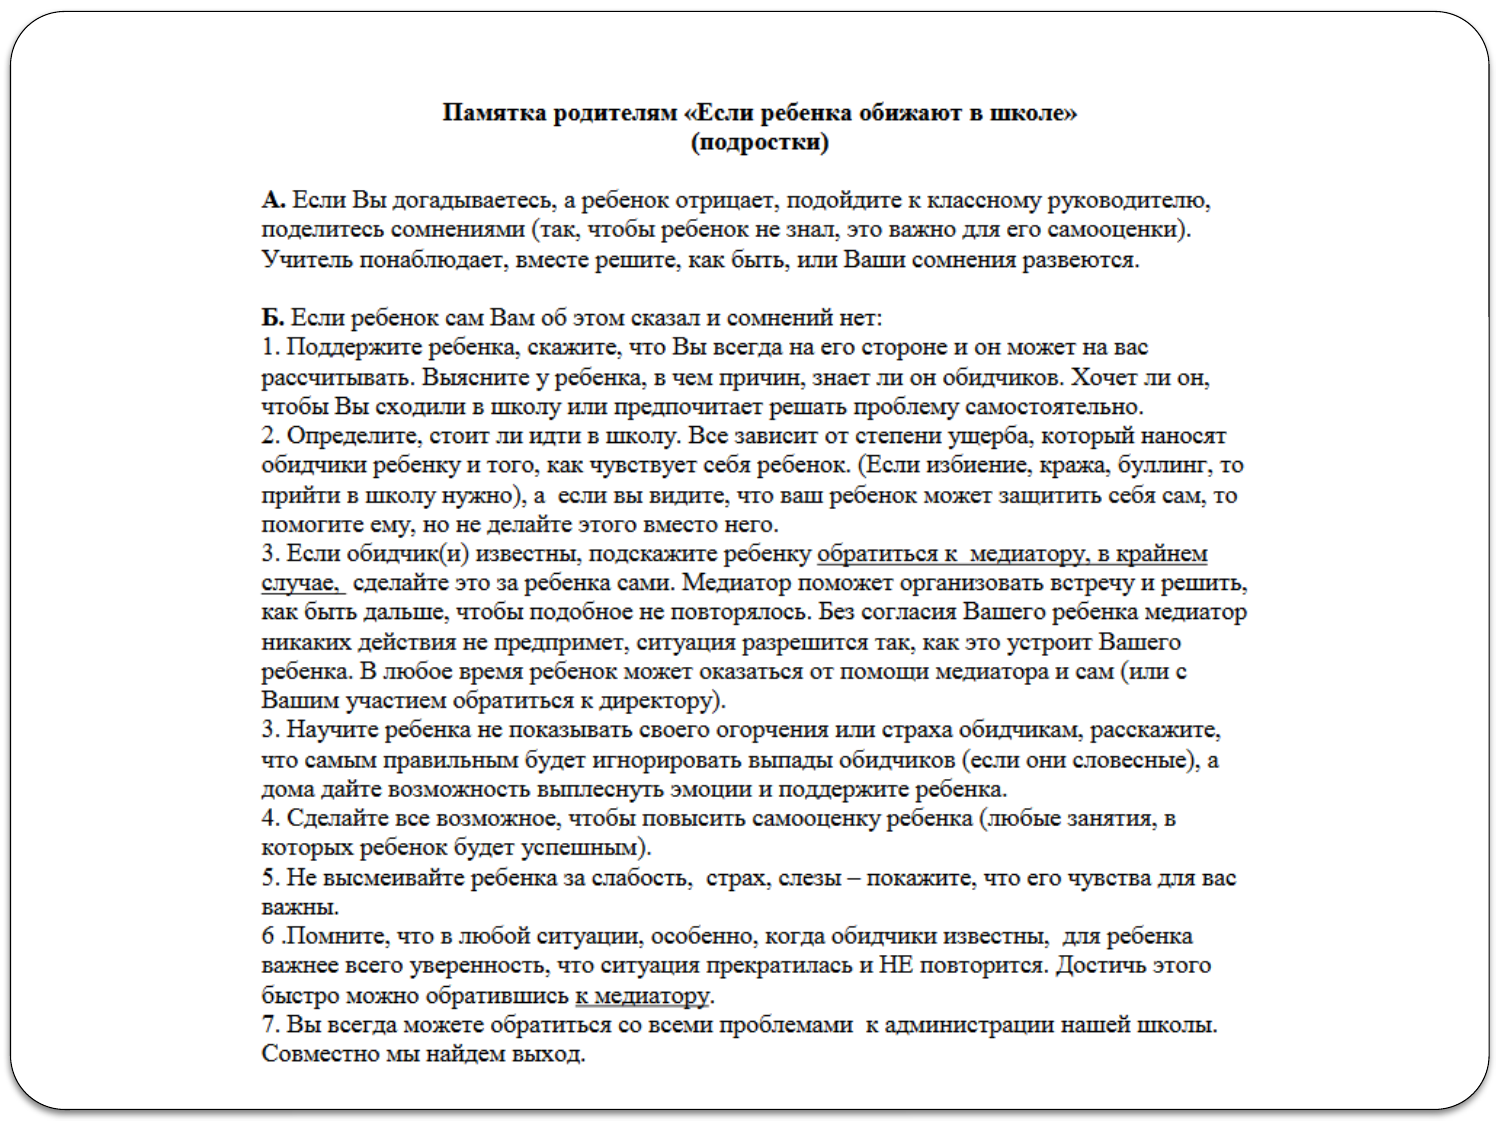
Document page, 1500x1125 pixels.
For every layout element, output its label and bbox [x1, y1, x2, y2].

picture [218, 54, 1302, 1097]
